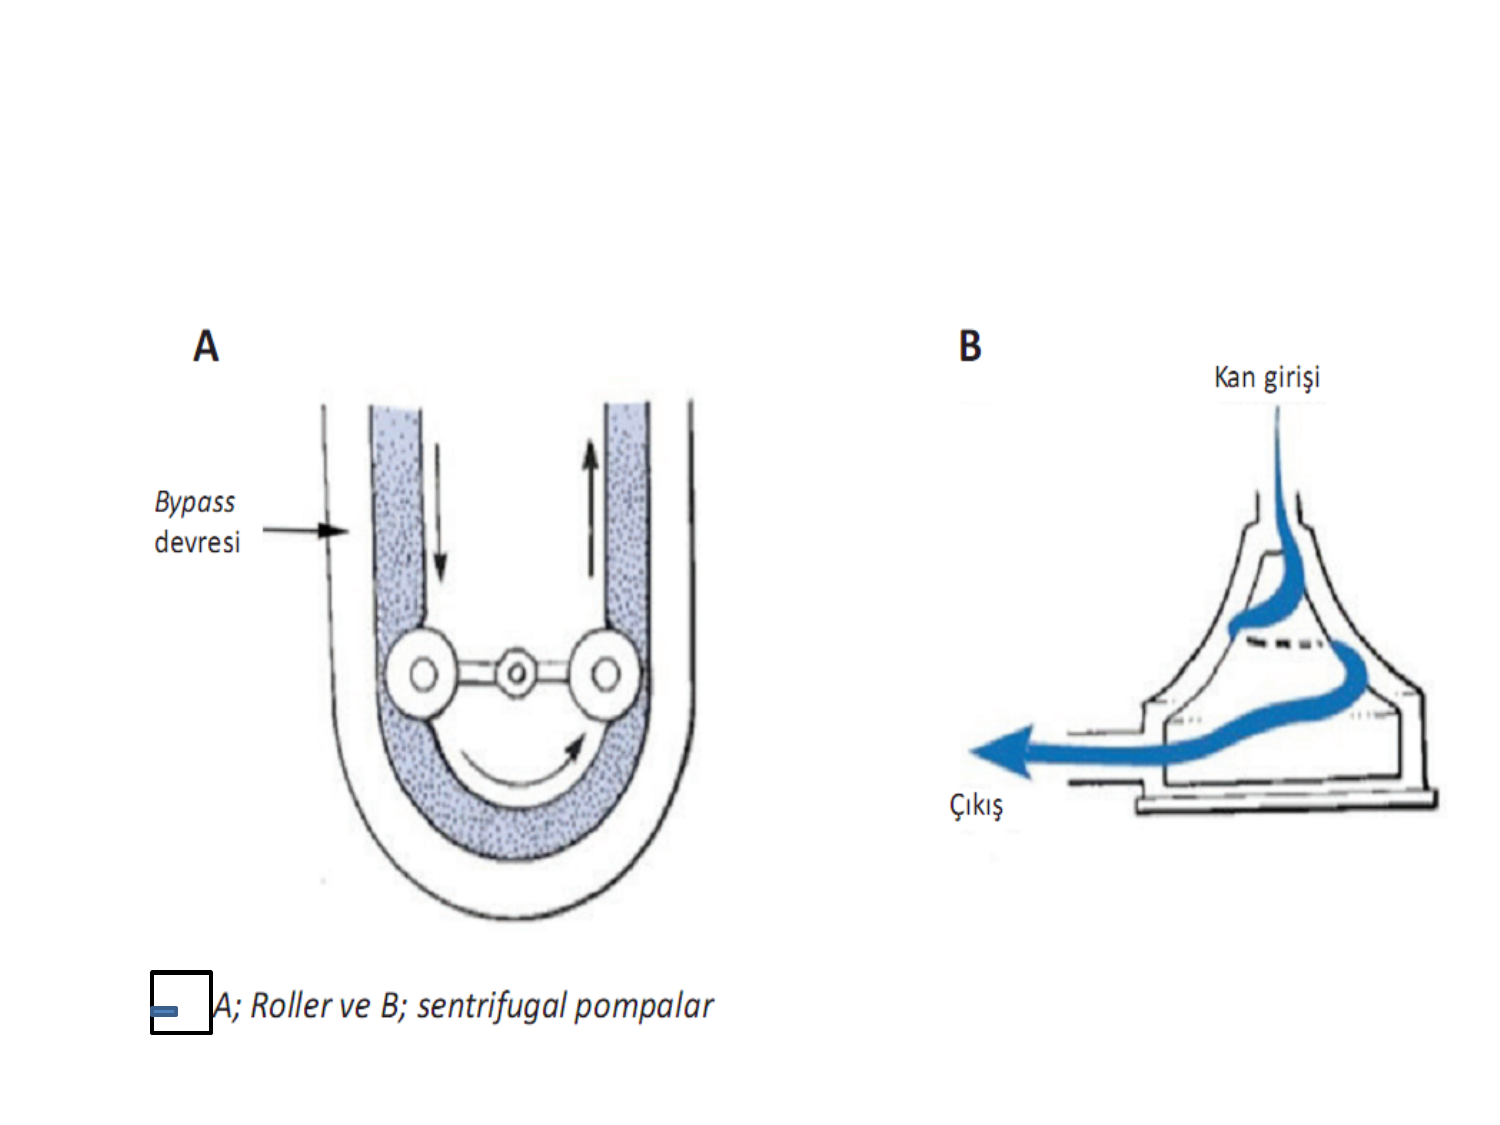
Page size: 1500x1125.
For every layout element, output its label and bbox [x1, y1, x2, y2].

list [149, 316, 1500, 1029]
